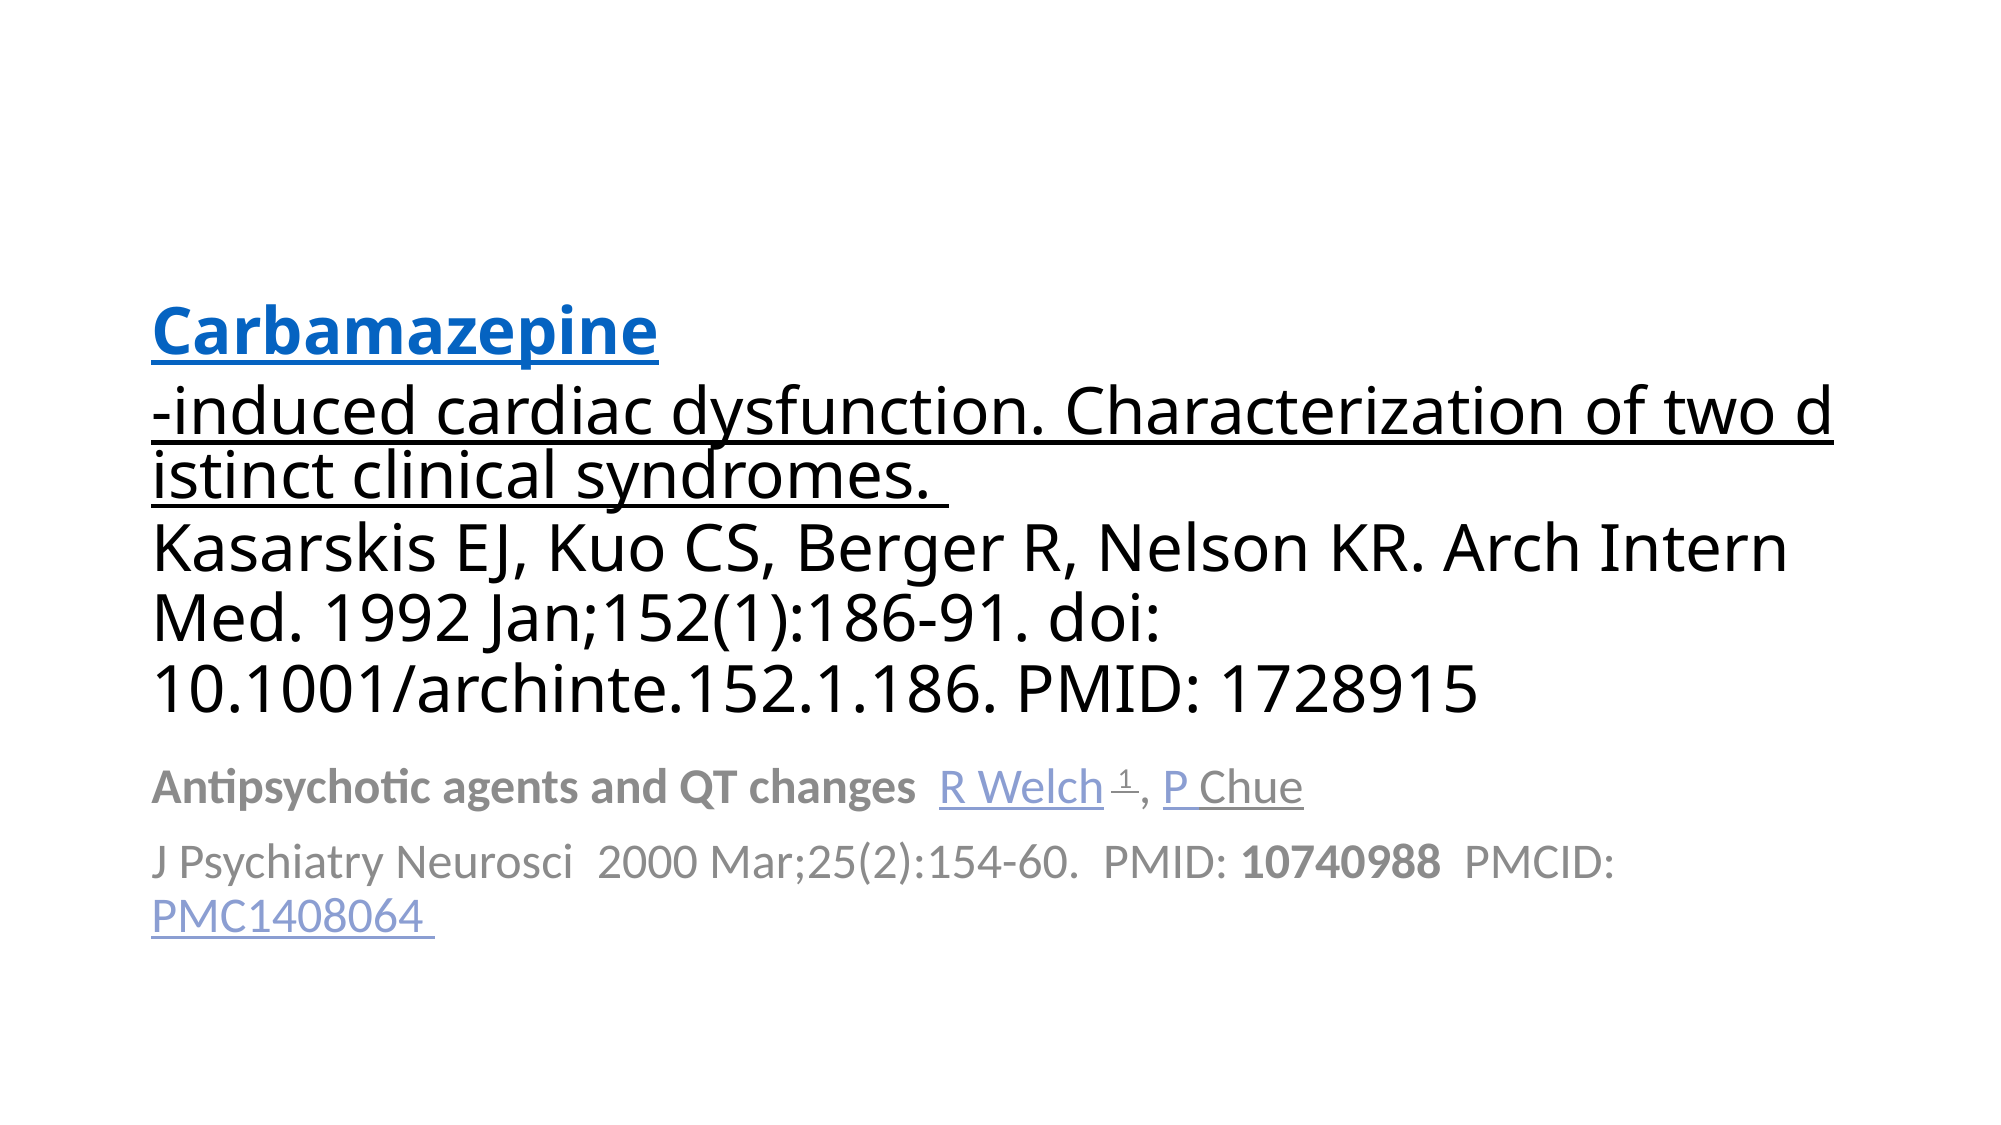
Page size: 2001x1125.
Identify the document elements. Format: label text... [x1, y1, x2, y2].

list Antipsychotic agents and QT changes R Welch 1 , P Chue J Psychiatry Neurosci 2000 Mar;25(2):154-60. PMID: 10740988 PMCID: PMC1408064 [136, 752, 1862, 999]
title Carbamazepine-induced cardiac dysfunction. Characterization of two distinct clinical syndromes. Kasarskis EJ, Kuo CS, Berger R, Nelson KR. Arch Intern Med. 1992 Jan;152(1):186-91. doi: 10.1001/archinte.152.1.186. PMID: 1728915 [136, 280, 1862, 749]
